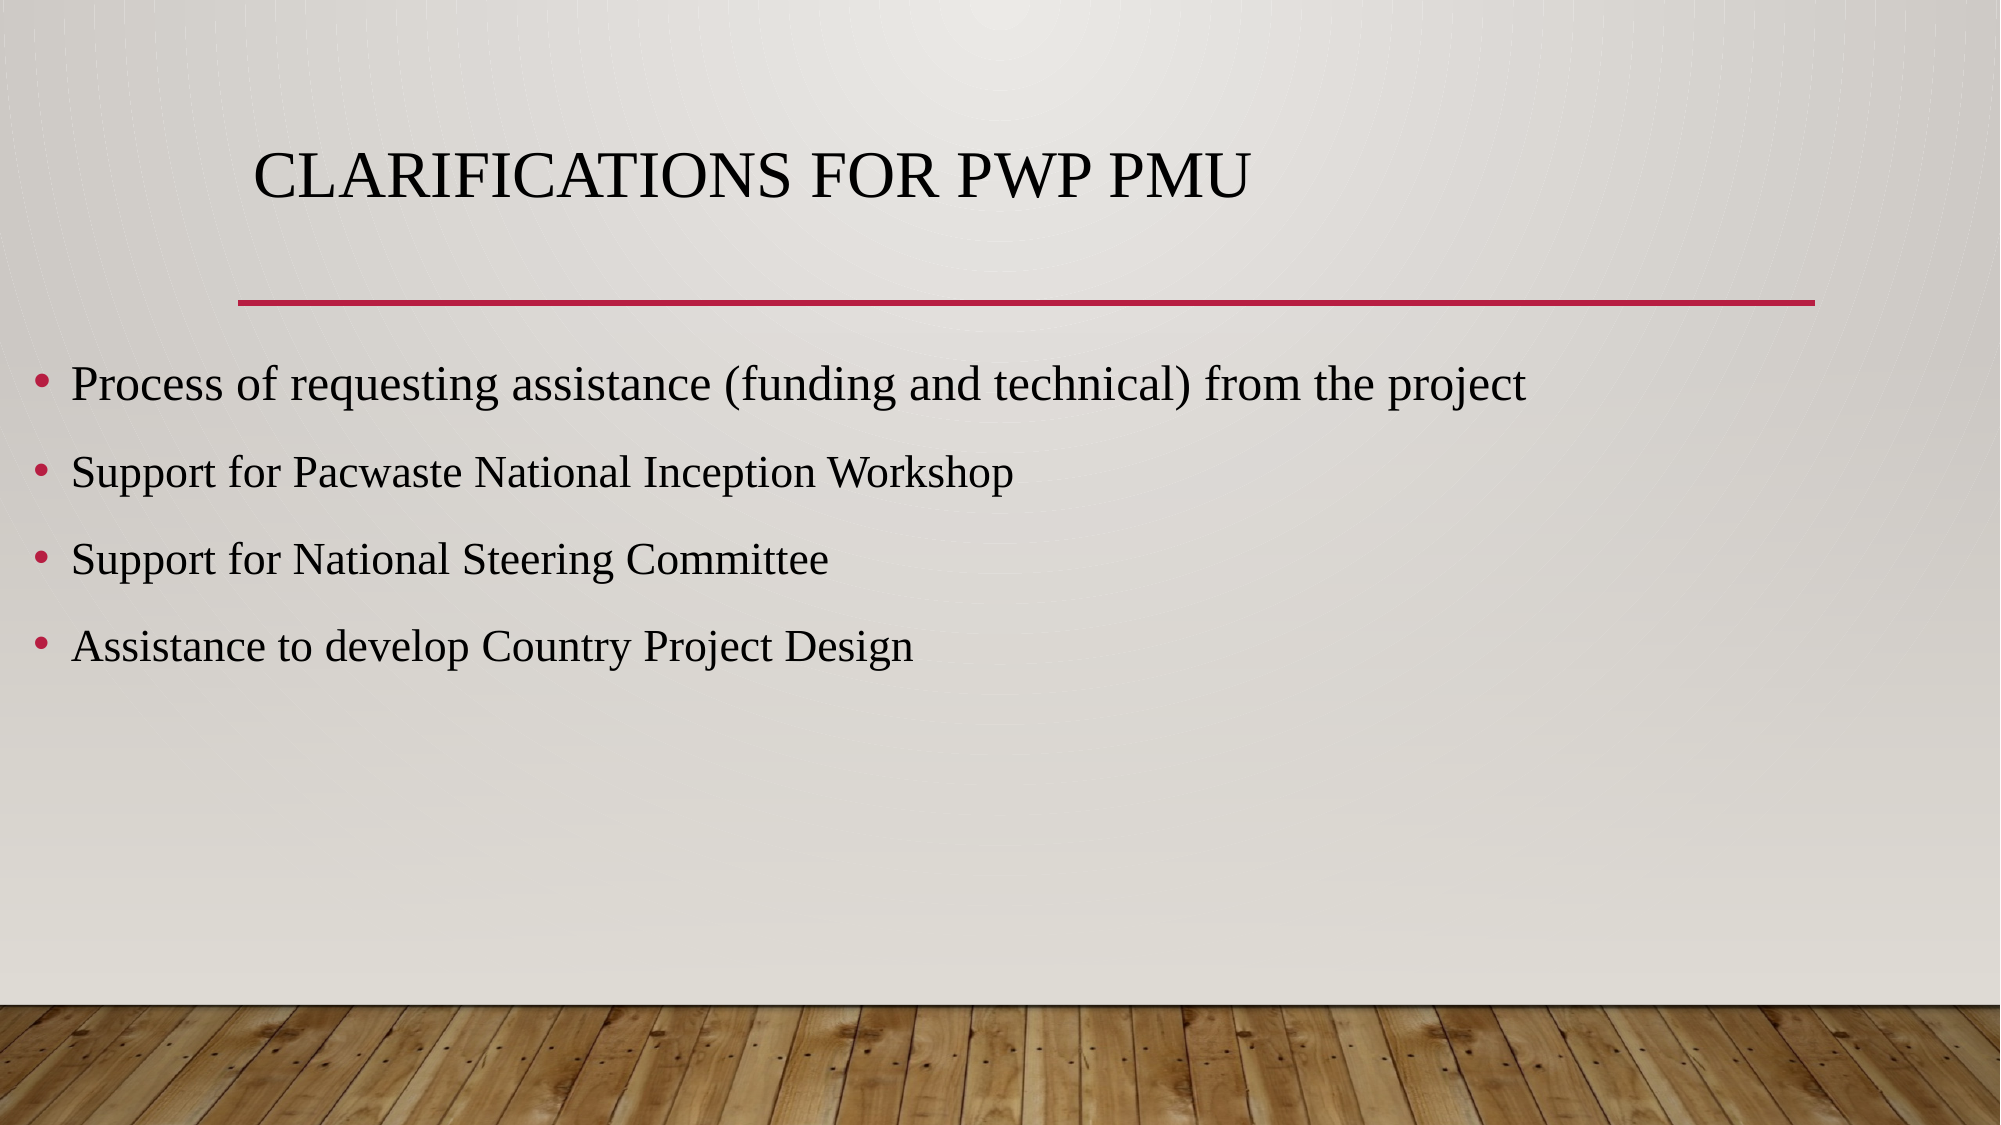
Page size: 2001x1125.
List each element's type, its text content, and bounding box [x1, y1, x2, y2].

picture [0, 1005, 2000, 1125]
title Clarifications for PWP PMU [238, 131, 1814, 305]
list Process of requesting assistance (funding and technical) from the project Support for Pacwaste National Inception Workshop Support for National Steering Committee Assistance to develop Country Project Design [18, 330, 1964, 977]
